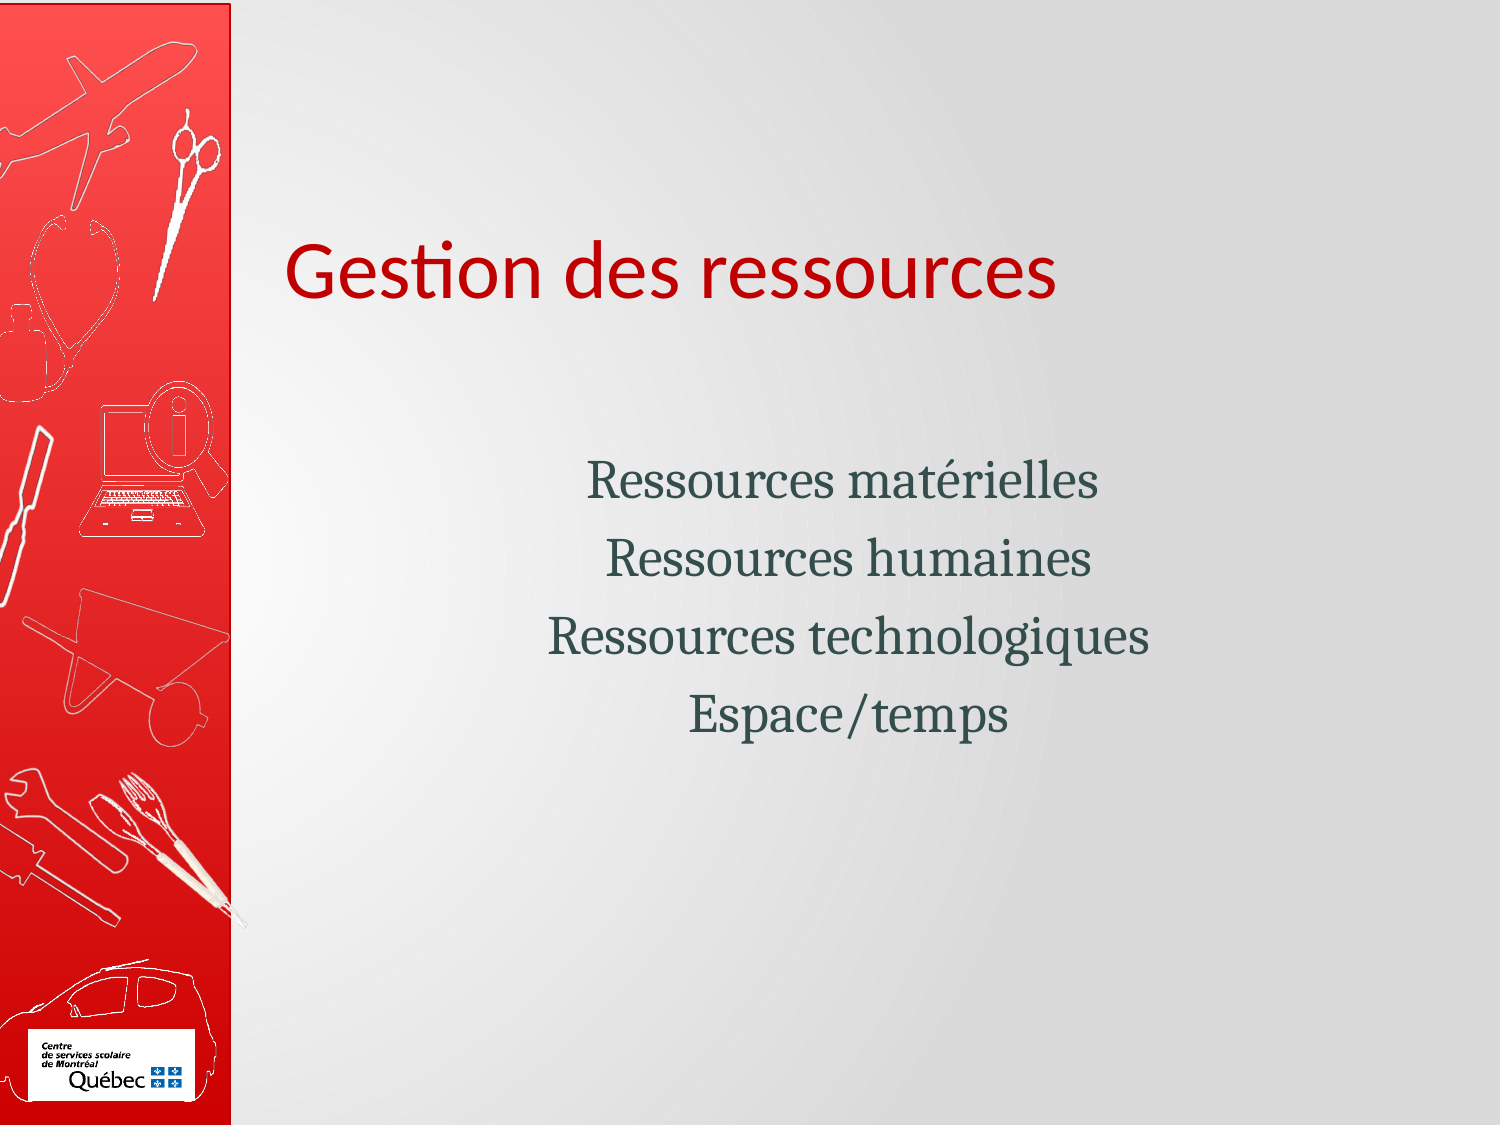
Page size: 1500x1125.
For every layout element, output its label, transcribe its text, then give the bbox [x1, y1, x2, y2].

picture [0, 743, 227, 1114]
list Ressources matérielles Ressources humaines Ressources technologiques Espace/temps [301, 435, 1397, 753]
text_box Gestion des ressources [269, 208, 1075, 323]
picture [0, 0, 261, 765]
